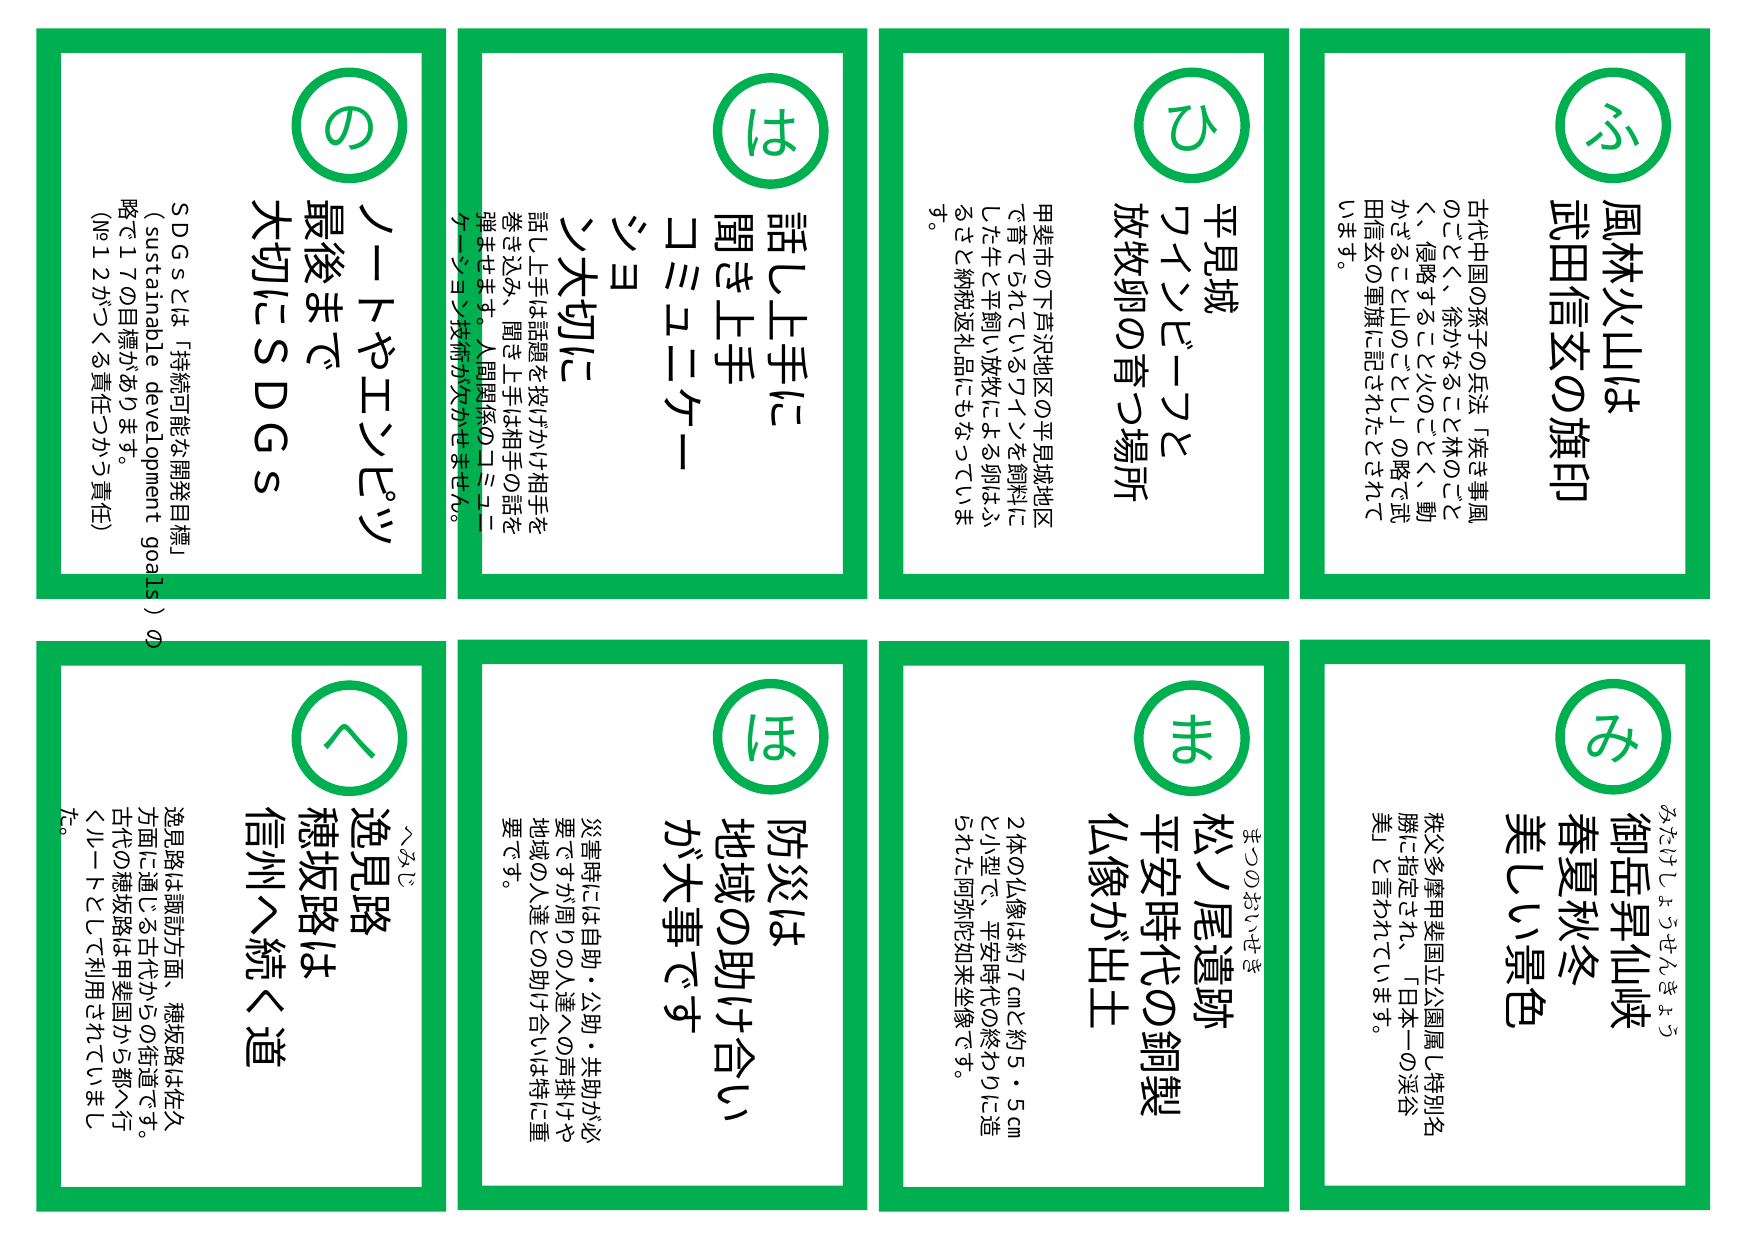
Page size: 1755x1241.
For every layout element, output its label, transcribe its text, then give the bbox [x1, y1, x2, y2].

text_box [877, 639, 1291, 1214]
text_box 松ノ尾遺跡 平安時代の銅製仏像が出土 ２体の仏像は約７㎝と約５・５㎝と小型で、平安時代の終わりに造られた阿弥陀如来坐像です。 [926, 797, 1249, 1169]
text_box [1298, 638, 1712, 1212]
text_box へ [294, 688, 405, 791]
text_box 風林火山は 武田信玄の旗印 古代中国の孫子の兵法「疾き事風のごとく、徐かなること林のごとく、侵略すること火のごとく、動かざること山のごとし」の略で武田信玄の軍旗に記されたとされています。 [1335, 183, 1658, 555]
text_box [877, 26, 1291, 601]
text_box みたけしょうせんきょう [1632, 761, 1690, 1142]
text_box [456, 638, 870, 1212]
text_box へみじ [372, 761, 430, 1142]
text_box [456, 26, 870, 601]
text_box ま [1136, 683, 1248, 794]
text_box ふ [1557, 70, 1669, 181]
text_box 話し上手に 聞き上手 コミュニケーショ ン大切に 話し上手は話題を投げかけ相手を巻き込み、聞き上手は相手の話を弾ませます。人間関係のコミュニケーション技術が欠かせません。 [447, 196, 823, 569]
text_box [34, 639, 448, 1214]
text_box 防災は 地域の助け合いが大事です 災害時には自助・公助・共助が必要ですが周りの人達への声掛けや地域の人達との助け合いは特に重要です。 [500, 802, 823, 1175]
text_box は [715, 75, 826, 187]
text_box [34, 26, 448, 601]
text_box ひ [1136, 70, 1248, 181]
text_box ノートやエンピツ 最後まで 大切にＳＤＧｓ ＳＤＧｓとは「持続可能な開発目標」 （sustainable development goals）の 略で１７の目標があります。 （№１２がつくる責任つかう責任） [63, 183, 412, 688]
text_box 逸見路 穂坂路は 信州へ続く道 逸見路は諏訪方面、穂坂路は佐久方面に通じる古代からの街道です。 古代の穂坂路は甲斐国から都へ行くルートとして利用されていました。 [57, 791, 406, 1163]
text_box まつのおいせき [1216, 783, 1274, 1164]
text_box み [1557, 681, 1669, 792]
text_box 平見城 ワインビーフと 放牧卵の育つ場所 甲斐市の下芦沢地区の平見城地区で育てられているワインを飼料にした牛と平飼い放牧による卵はふるさと納税返礼品にもなっています。 [926, 188, 1253, 560]
text_box [1298, 26, 1712, 601]
text_box ほ [715, 681, 826, 792]
text_box 御岳昇仙峡 春夏秋冬 美しい景色 秩父多摩甲斐国立公園属し特別名勝に指定され、「日本一の渓谷美」と言われています。 [1291, 797, 1666, 1169]
text_box の [294, 70, 405, 181]
